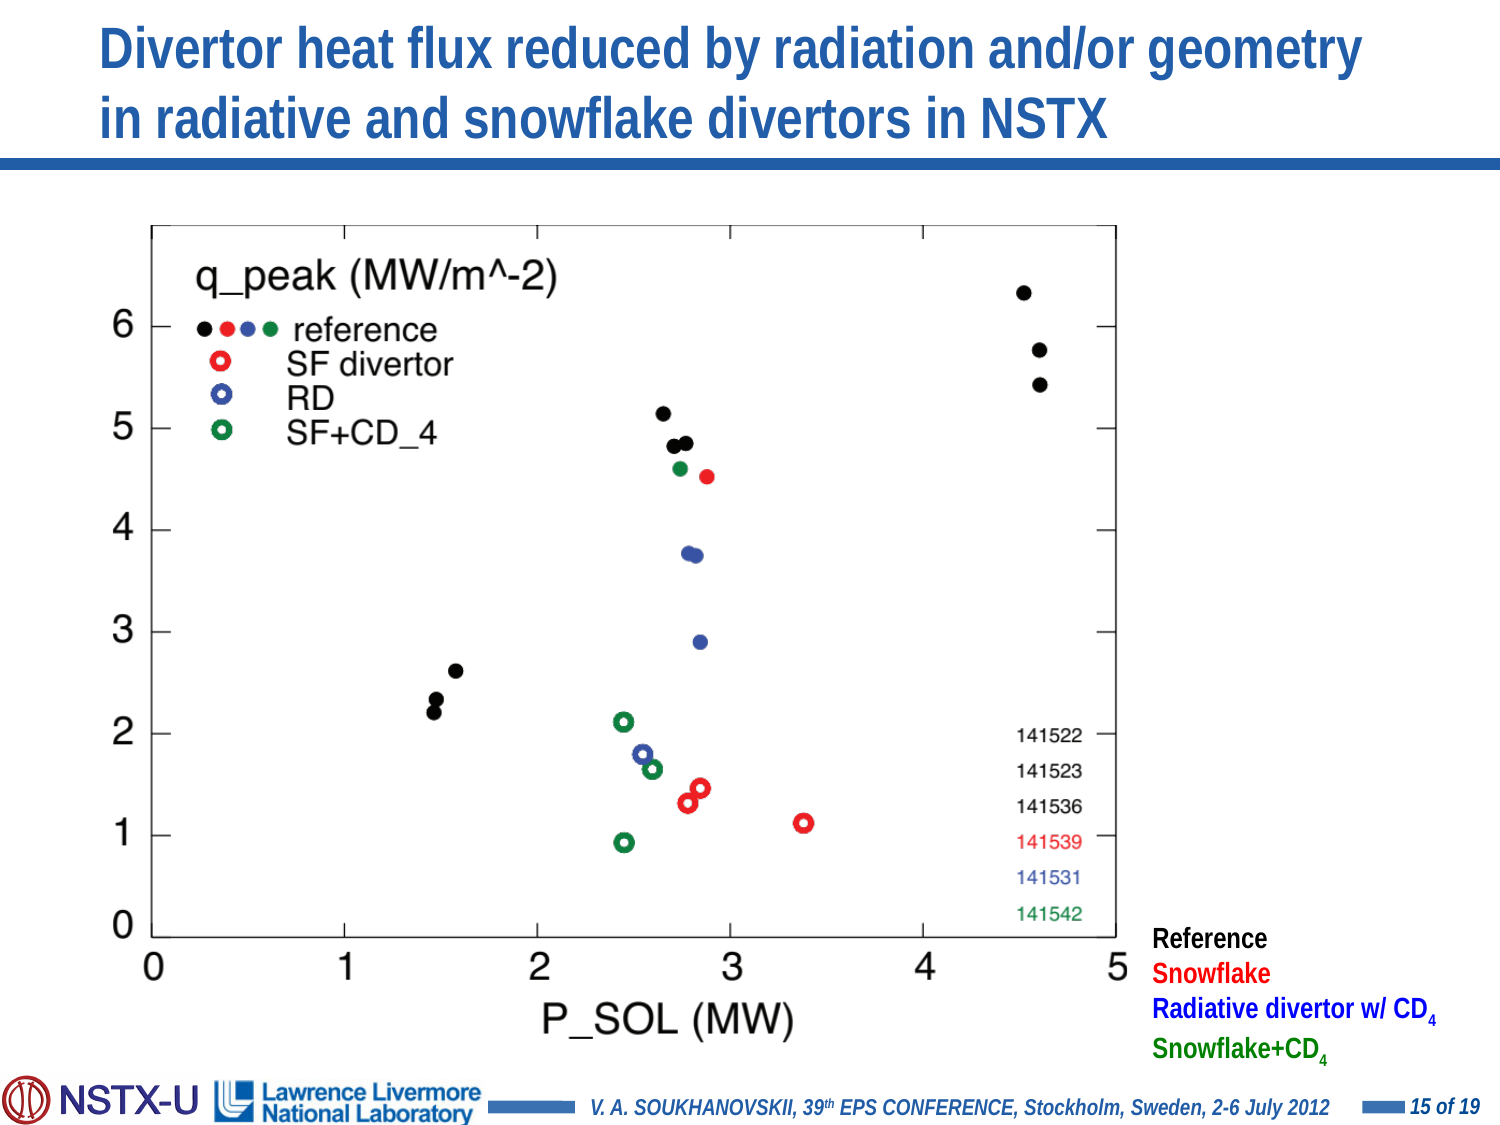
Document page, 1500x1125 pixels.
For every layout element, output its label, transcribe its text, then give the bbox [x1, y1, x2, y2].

text_box Reference Snowflake Radiative divertor w/ CD4 Snowflake+CD4 [1137, 912, 1500, 1077]
picture [0, 1074, 199, 1125]
picture [212, 1079, 488, 1125]
title Divertor heat flux reduced by radiation and/or geometry in radiative and snowflake divertors in NSTX [99, 24, 1413, 158]
picture [112, 224, 1128, 1052]
